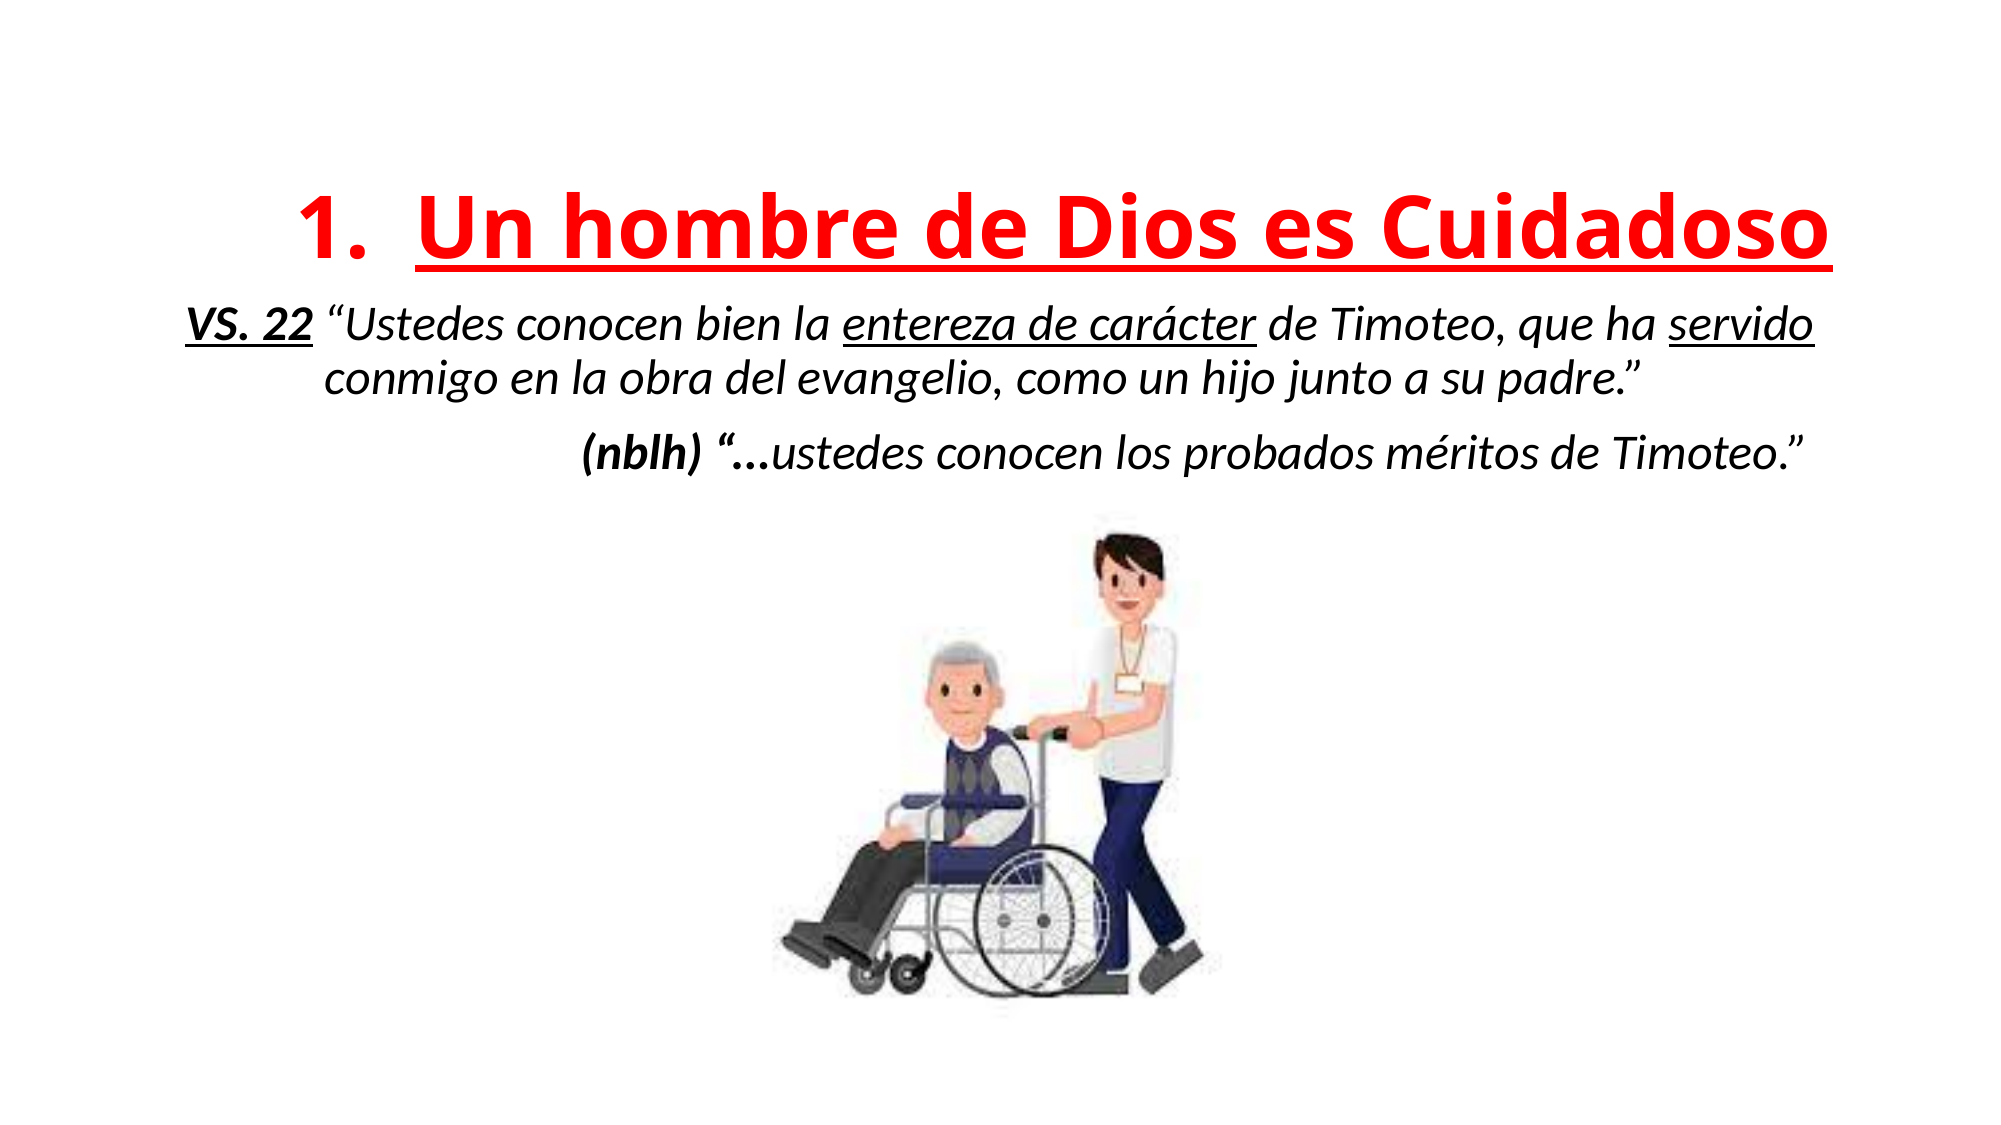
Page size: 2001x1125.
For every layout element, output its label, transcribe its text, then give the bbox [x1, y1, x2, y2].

subtitle vs. 22 “Ustedes conocen bien la entereza de carácter de Timoteo, que ha servido conmigo en la obra del evangelio, como un hijo junto a su padre.” (nblh) “...ustedes conocen los probados méritos de Timoteo.” [106, 289, 1894, 1036]
picture [645, 489, 1359, 1036]
title 1. Un hombre de Dios es Cuidadoso [104, 89, 1894, 290]
